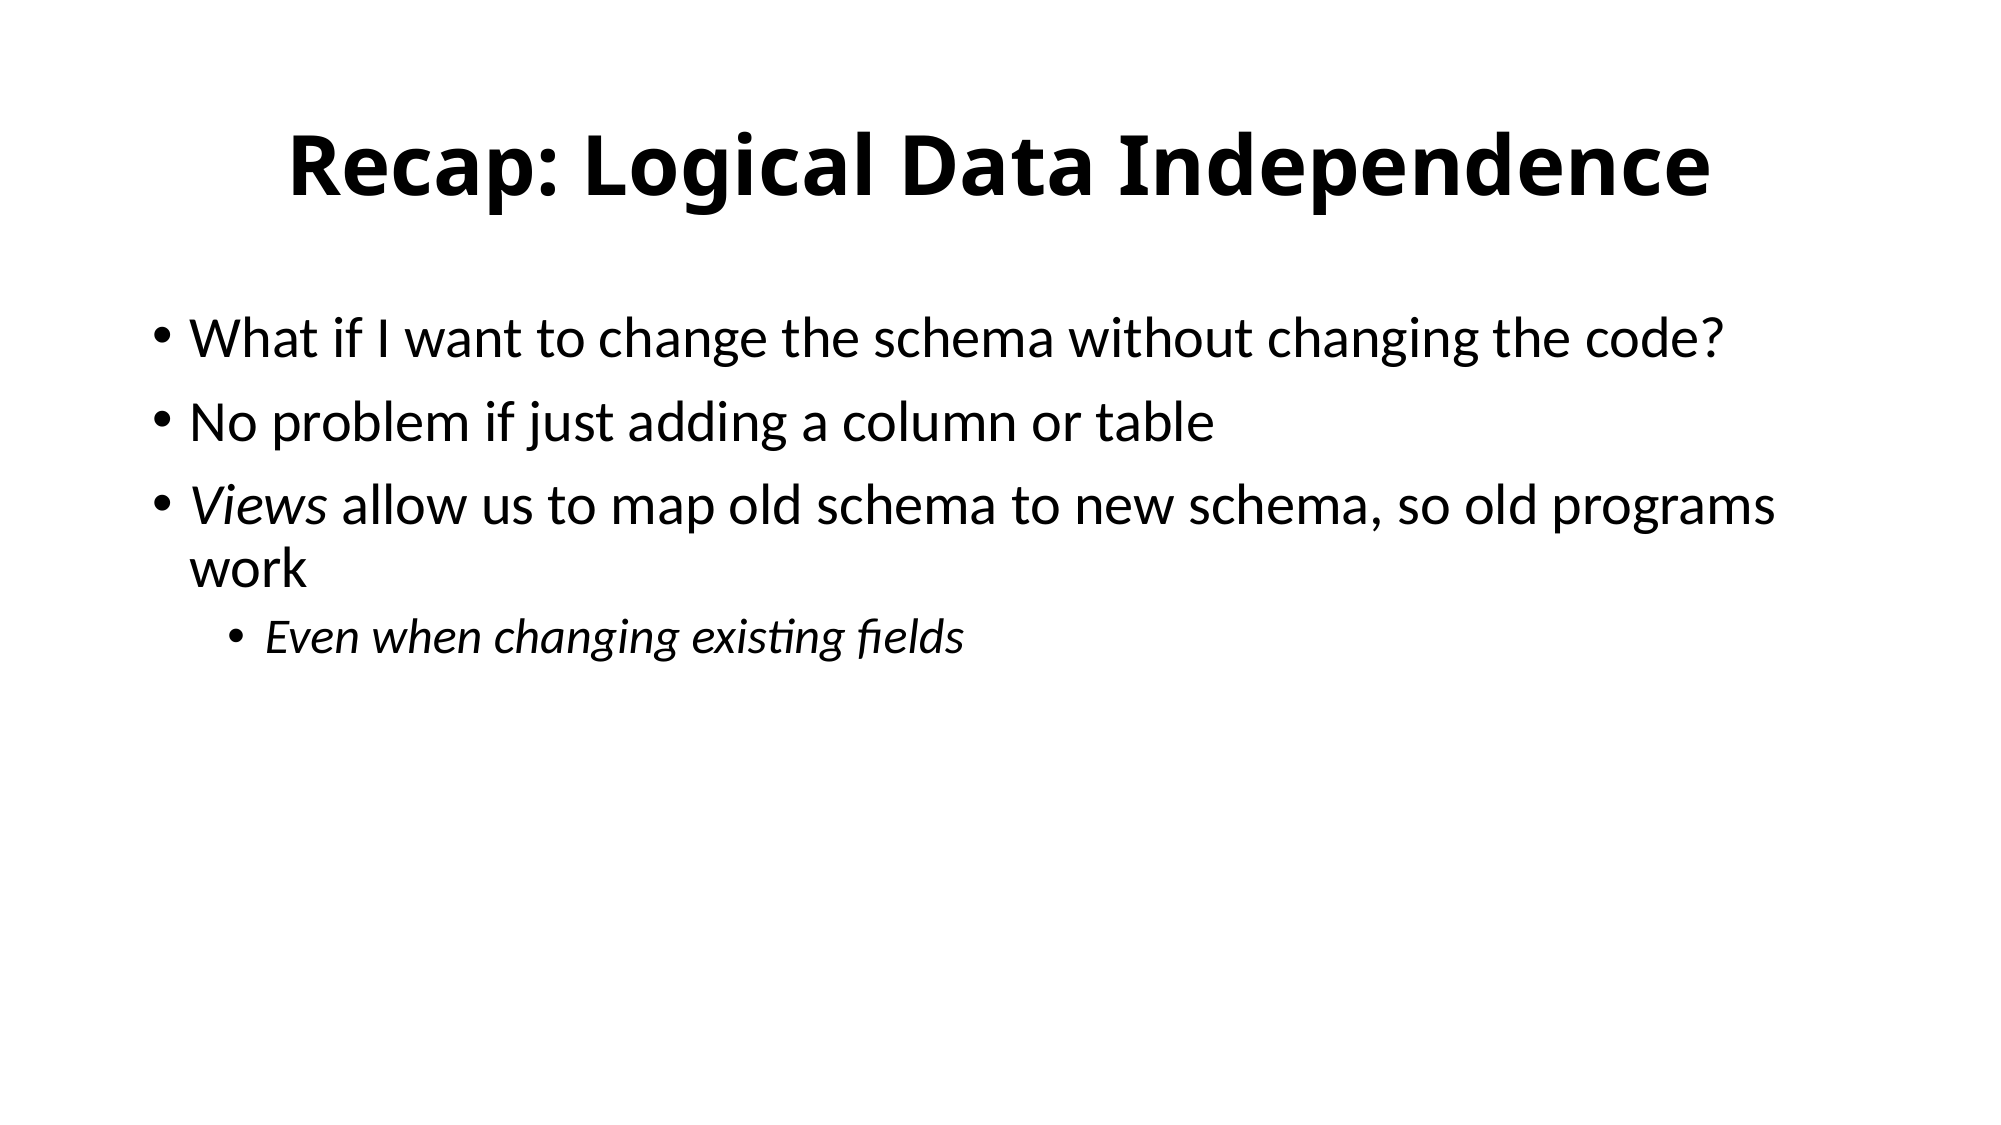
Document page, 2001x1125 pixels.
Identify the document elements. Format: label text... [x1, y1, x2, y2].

list What if I want to change the schema without changing the code? No problem if just adding a column or table Views allow us to map old schema to new schema, so old programs work Even when changing existing fields [137, 299, 1863, 1014]
title Recap: Logical Data Independence [137, 59, 1863, 278]
